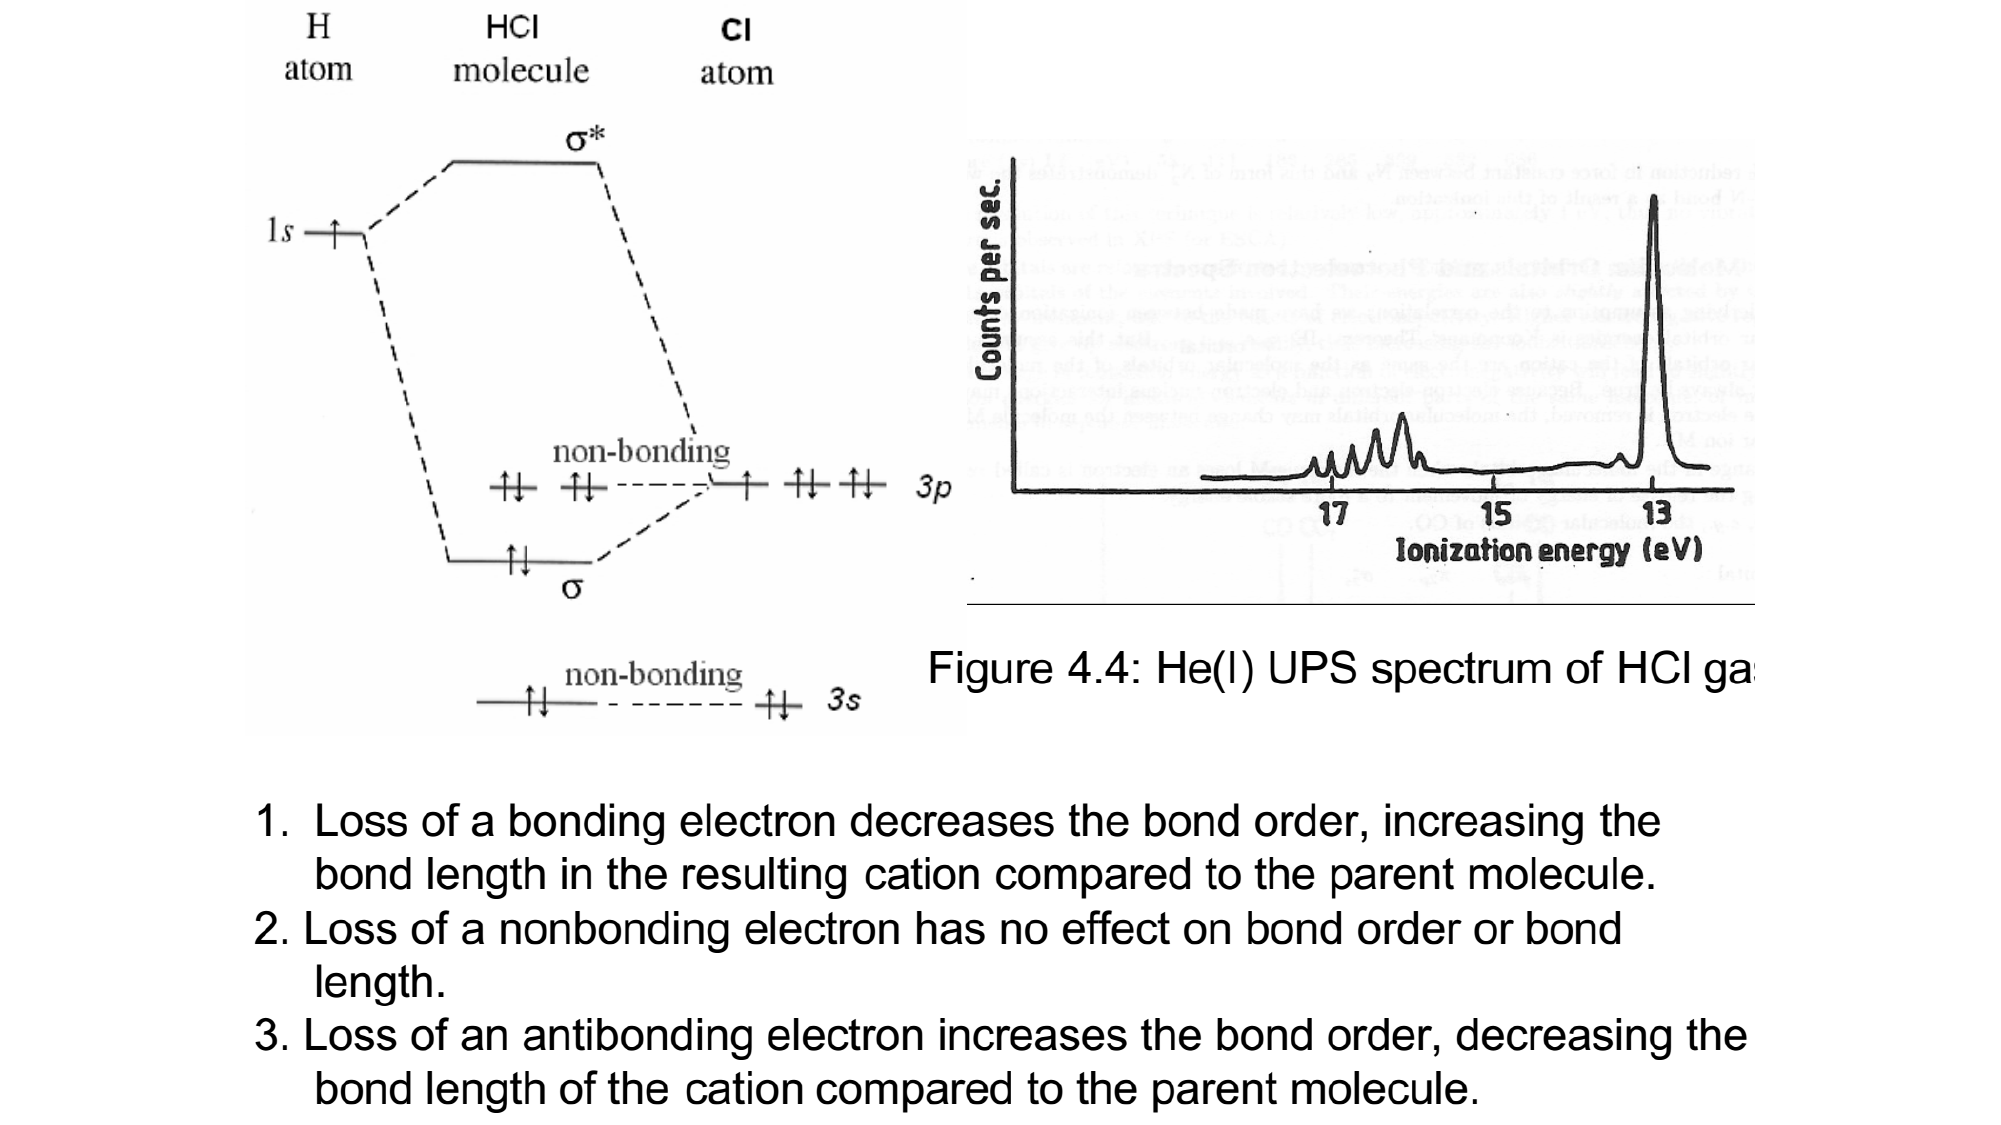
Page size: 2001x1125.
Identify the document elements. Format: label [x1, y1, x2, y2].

picture [245, 0, 1755, 1125]
